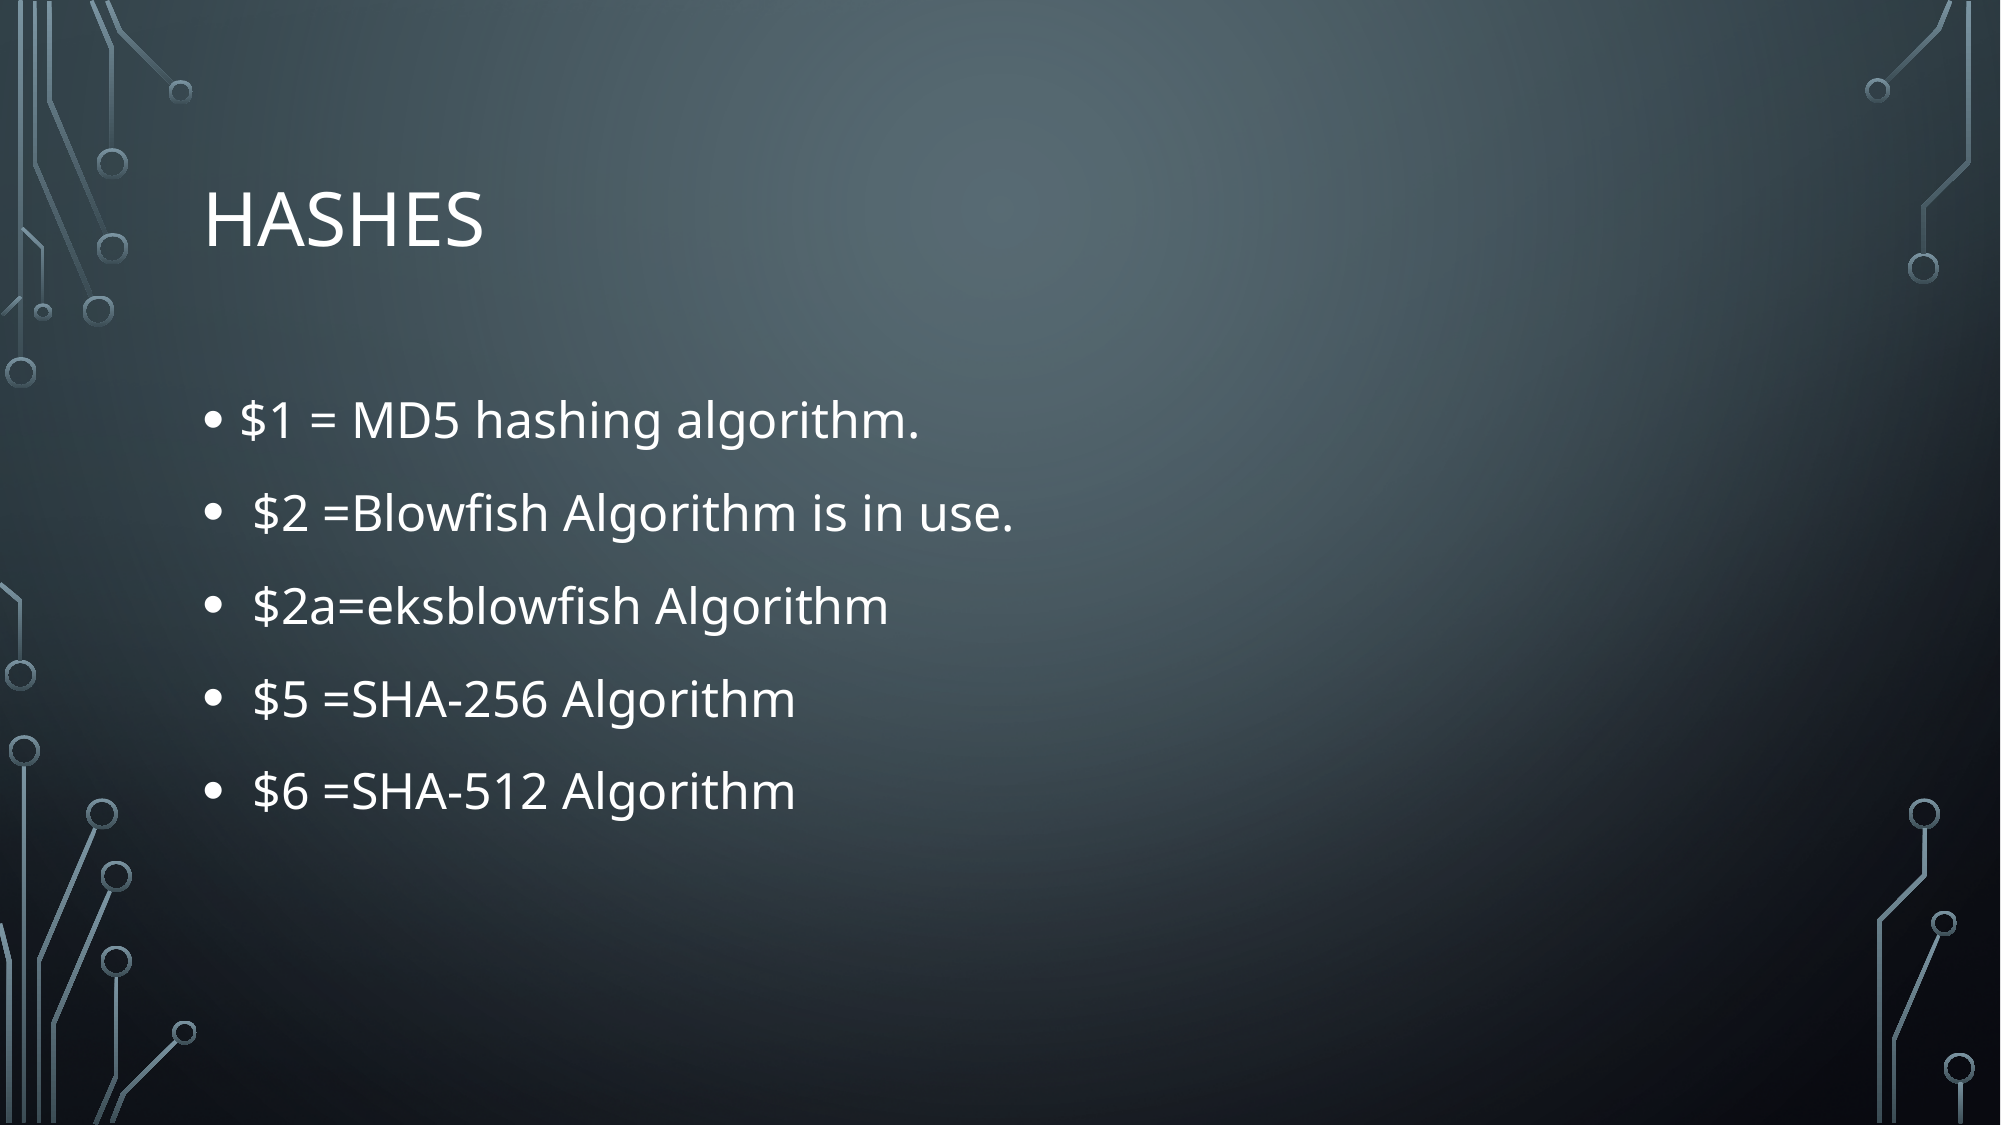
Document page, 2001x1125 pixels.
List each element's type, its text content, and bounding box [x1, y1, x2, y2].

list $1 = MD5 hashing algorithm. $2 =Blowfish Algorithm is in use. $2a=eksblowfish Algorithm $5 =SHA-256 Algorithm $6 =SHA-512 Algorithm [187, 369, 1813, 950]
title Hashes [187, 101, 1813, 344]
